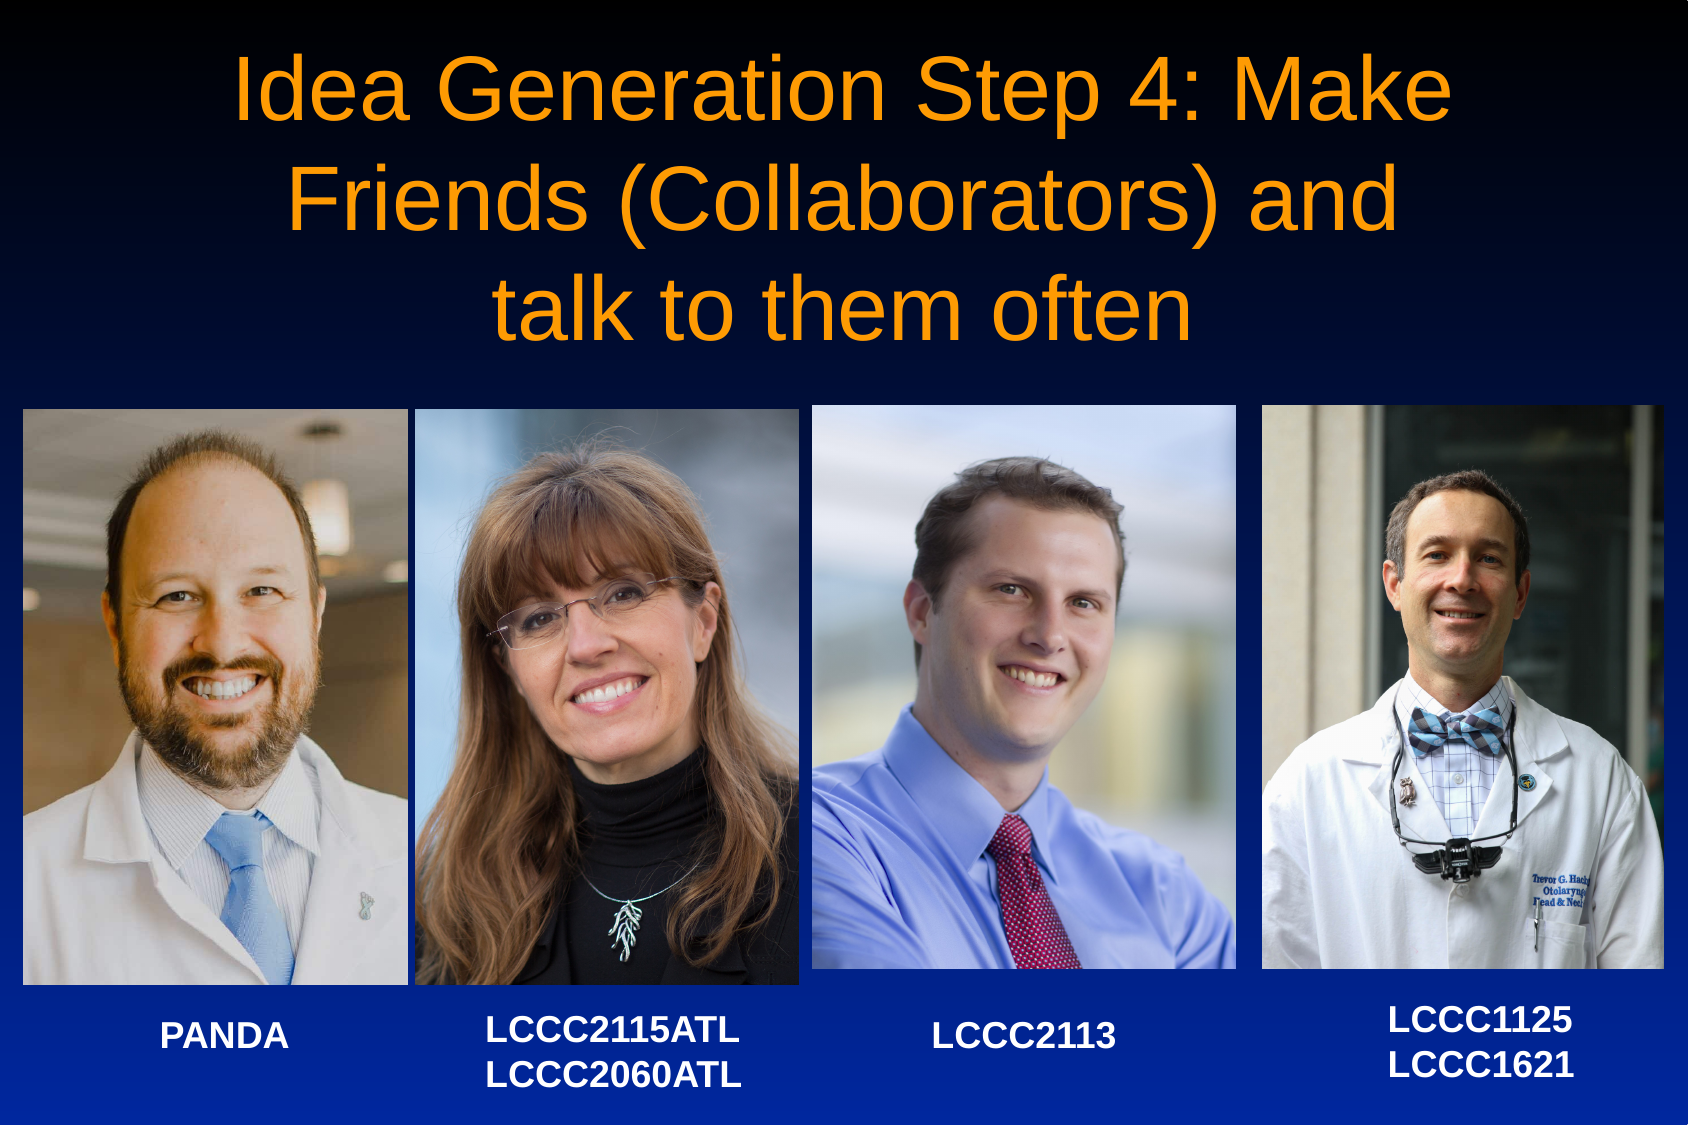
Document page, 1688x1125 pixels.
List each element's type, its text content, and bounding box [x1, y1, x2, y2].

picture [812, 405, 1236, 969]
text_box PANDA [144, 1004, 305, 1064]
text_box LCCC2115ATL LCCC2060ATL [470, 997, 758, 1103]
text_box LCCC2113 [916, 1004, 1132, 1064]
picture [23, 409, 408, 985]
text_box LCCC1125 LCCC1621 [1372, 987, 1590, 1093]
picture [414, 408, 799, 985]
picture [1261, 405, 1664, 969]
title Idea Generation Step 4: Make Friends (Collaborators) and talk to them often [206, 99, 1482, 288]
